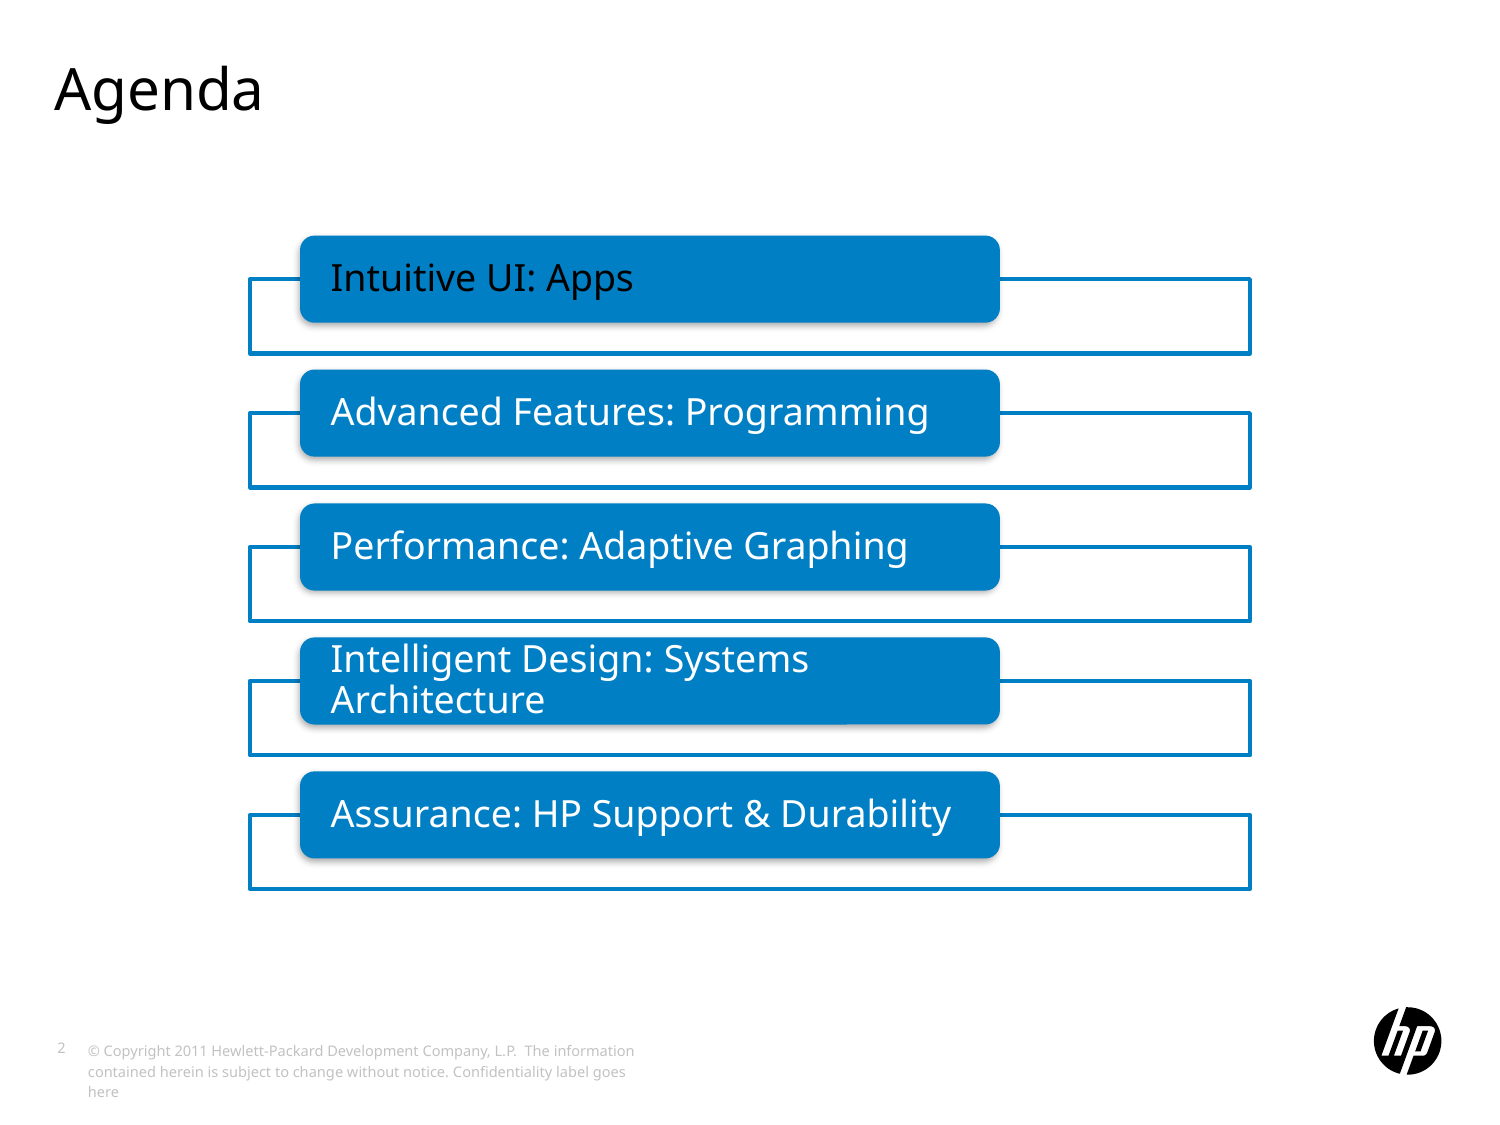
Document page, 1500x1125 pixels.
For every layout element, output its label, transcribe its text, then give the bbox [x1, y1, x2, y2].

title Agenda [54, 59, 1405, 145]
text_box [249, 228, 1251, 897]
slide_number 2 [57, 1038, 88, 1066]
